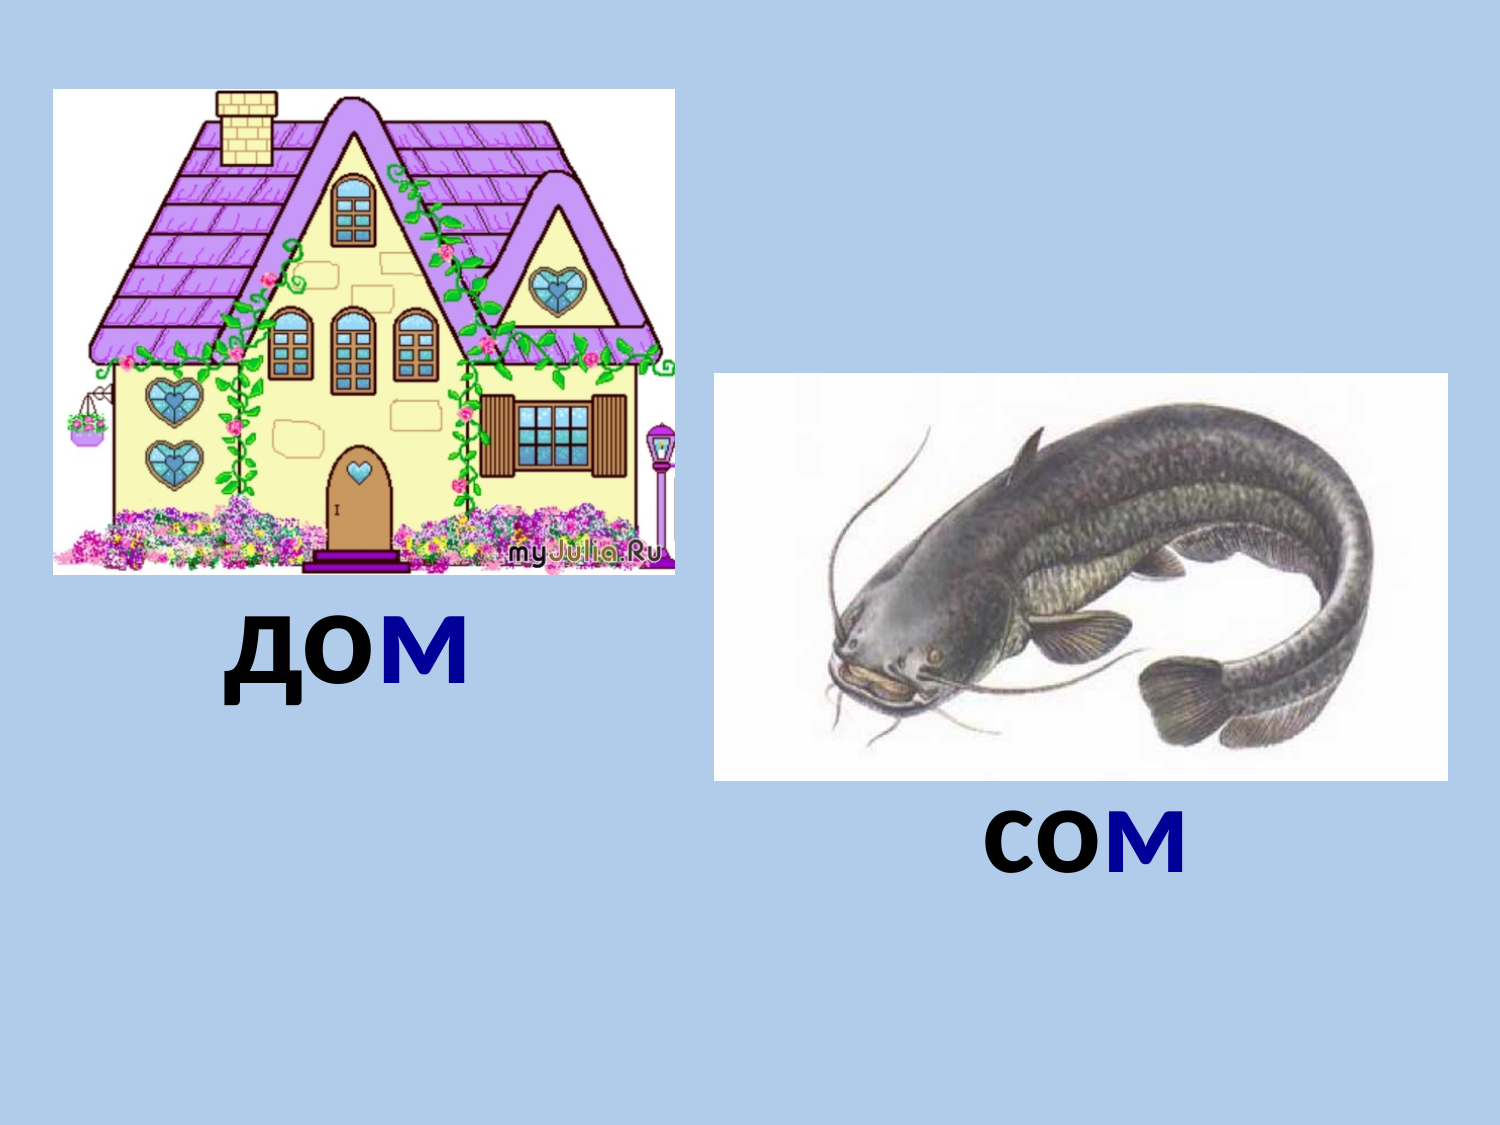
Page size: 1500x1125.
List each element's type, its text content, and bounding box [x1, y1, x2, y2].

text_box сом [927, 790, 1247, 905]
text_box дом [123, 582, 573, 719]
picture [52, 89, 675, 575]
picture [714, 373, 1448, 781]
